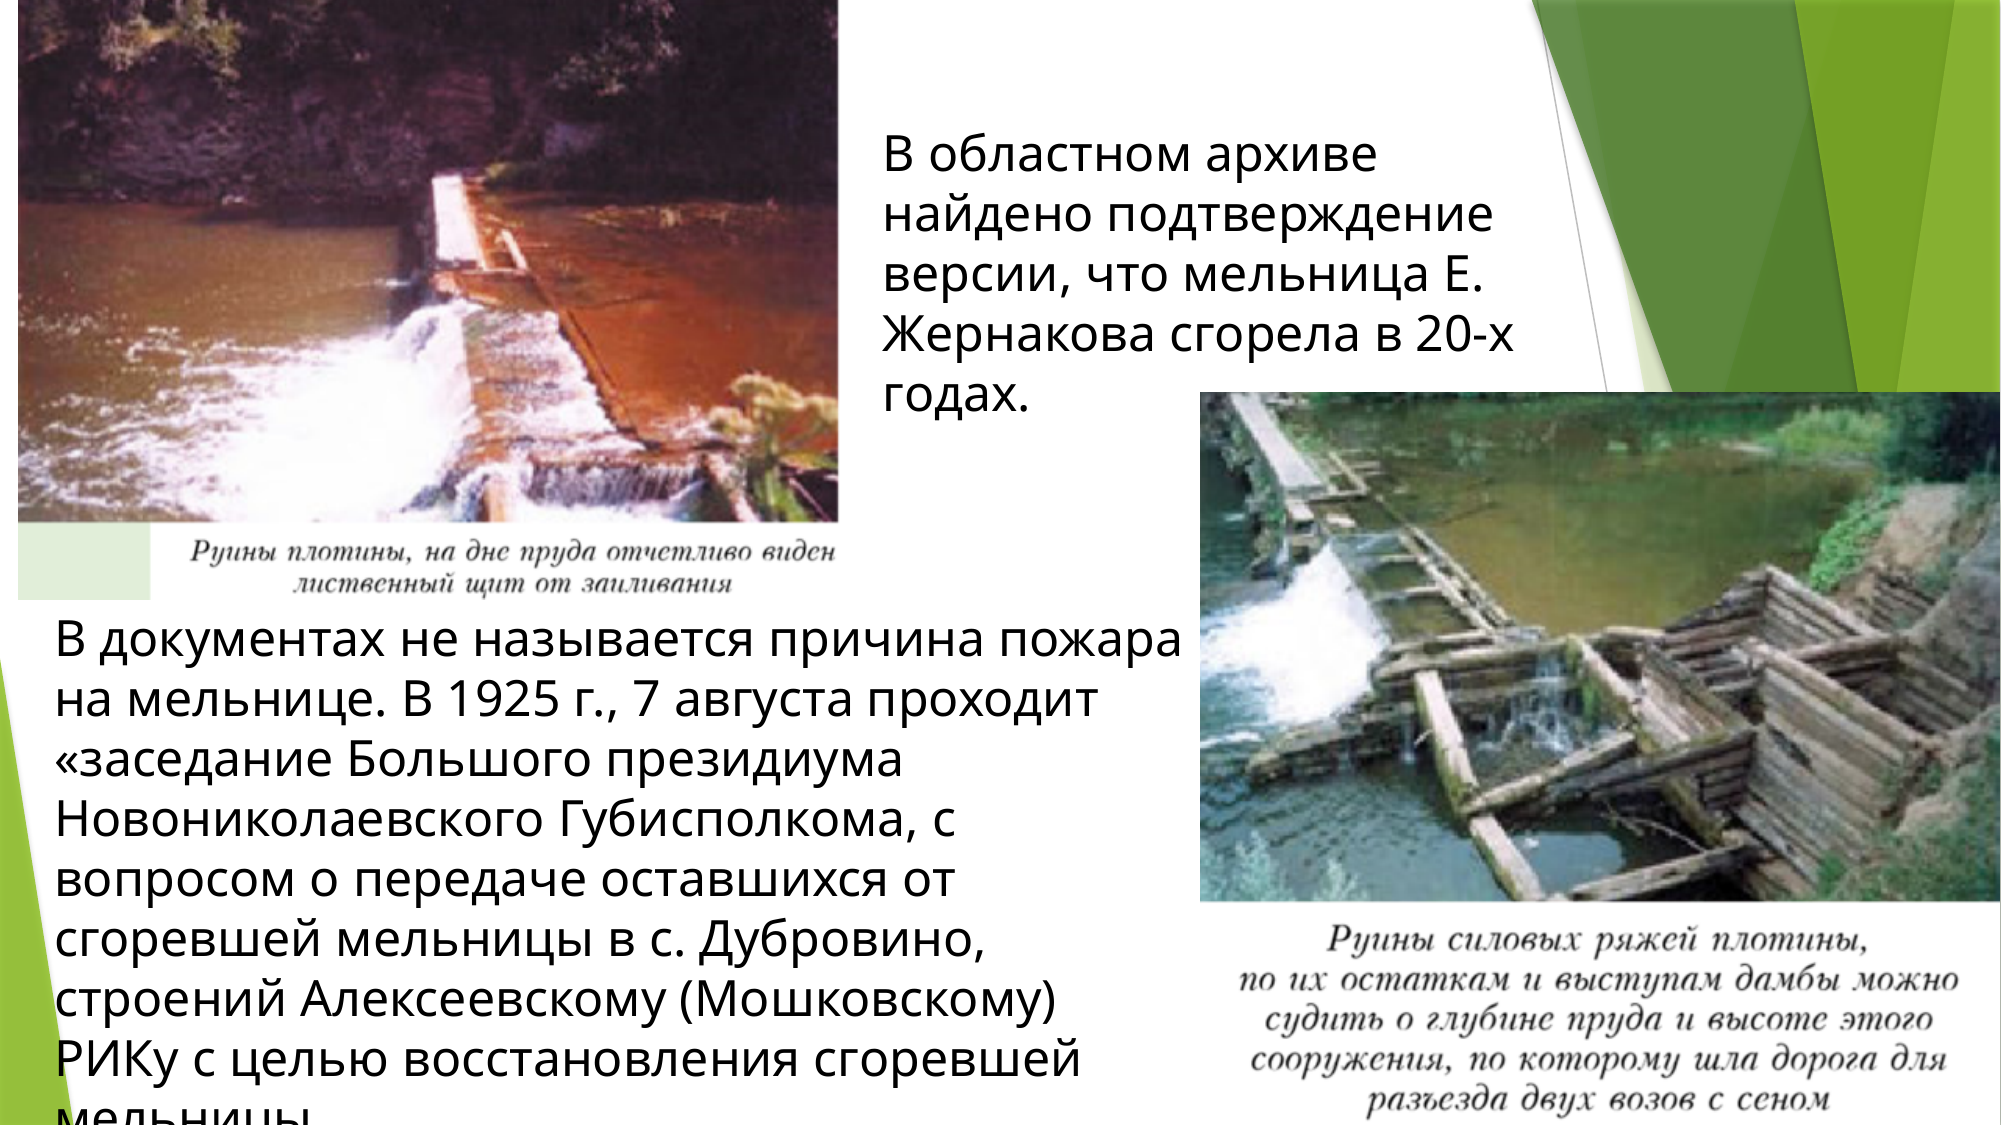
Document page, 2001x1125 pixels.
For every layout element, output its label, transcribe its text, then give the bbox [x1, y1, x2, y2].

text_box В документах не называется причина пожара на мельнице. В 1925 г., 7 августа проходит «заседание Большого президиума Новониколаевского Губисполкома, с вопросом о передаче оставшихся от сгоревшей мельницы в с. Дубровино, строений Алексеевскому (Мошковскому) РИКу с целью восстановления сгоревшей мельницы. [39, 599, 1194, 1125]
picture [18, 0, 855, 601]
text_box В областном архиве найдено подтверждение версии, что мельница Е. Жернакова сгорела в 20-х годах. [868, 113, 1538, 429]
picture [1199, 391, 2000, 1125]
